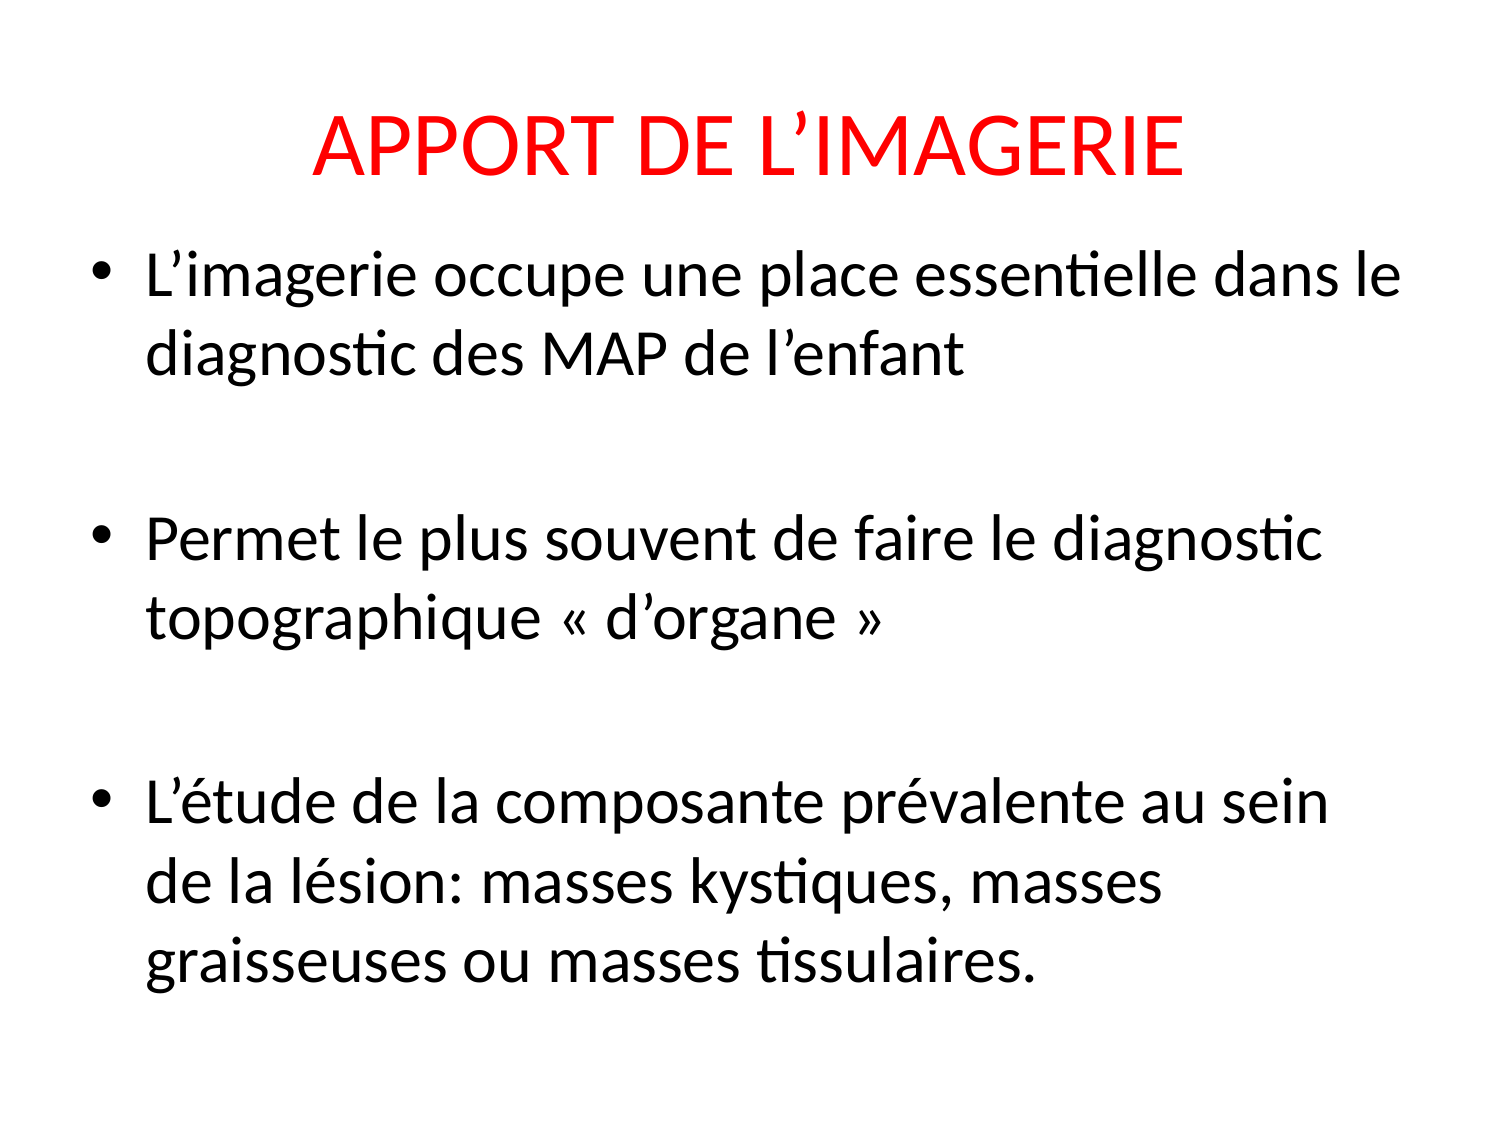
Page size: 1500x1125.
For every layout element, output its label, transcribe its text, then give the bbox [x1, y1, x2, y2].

title APPORT DE L’IMAGERIE [75, 45, 1425, 222]
list L’imagerie occupe une place essentielle dans le diagnostic des MAP de l’enfant Permet le plus souvent de faire le diagnostic topographique « d’organe » L’étude de la composante prévalente au sein de la lésion: masses kystiques, masses graisseuses ou masses tissulaires. [75, 222, 1425, 1005]
